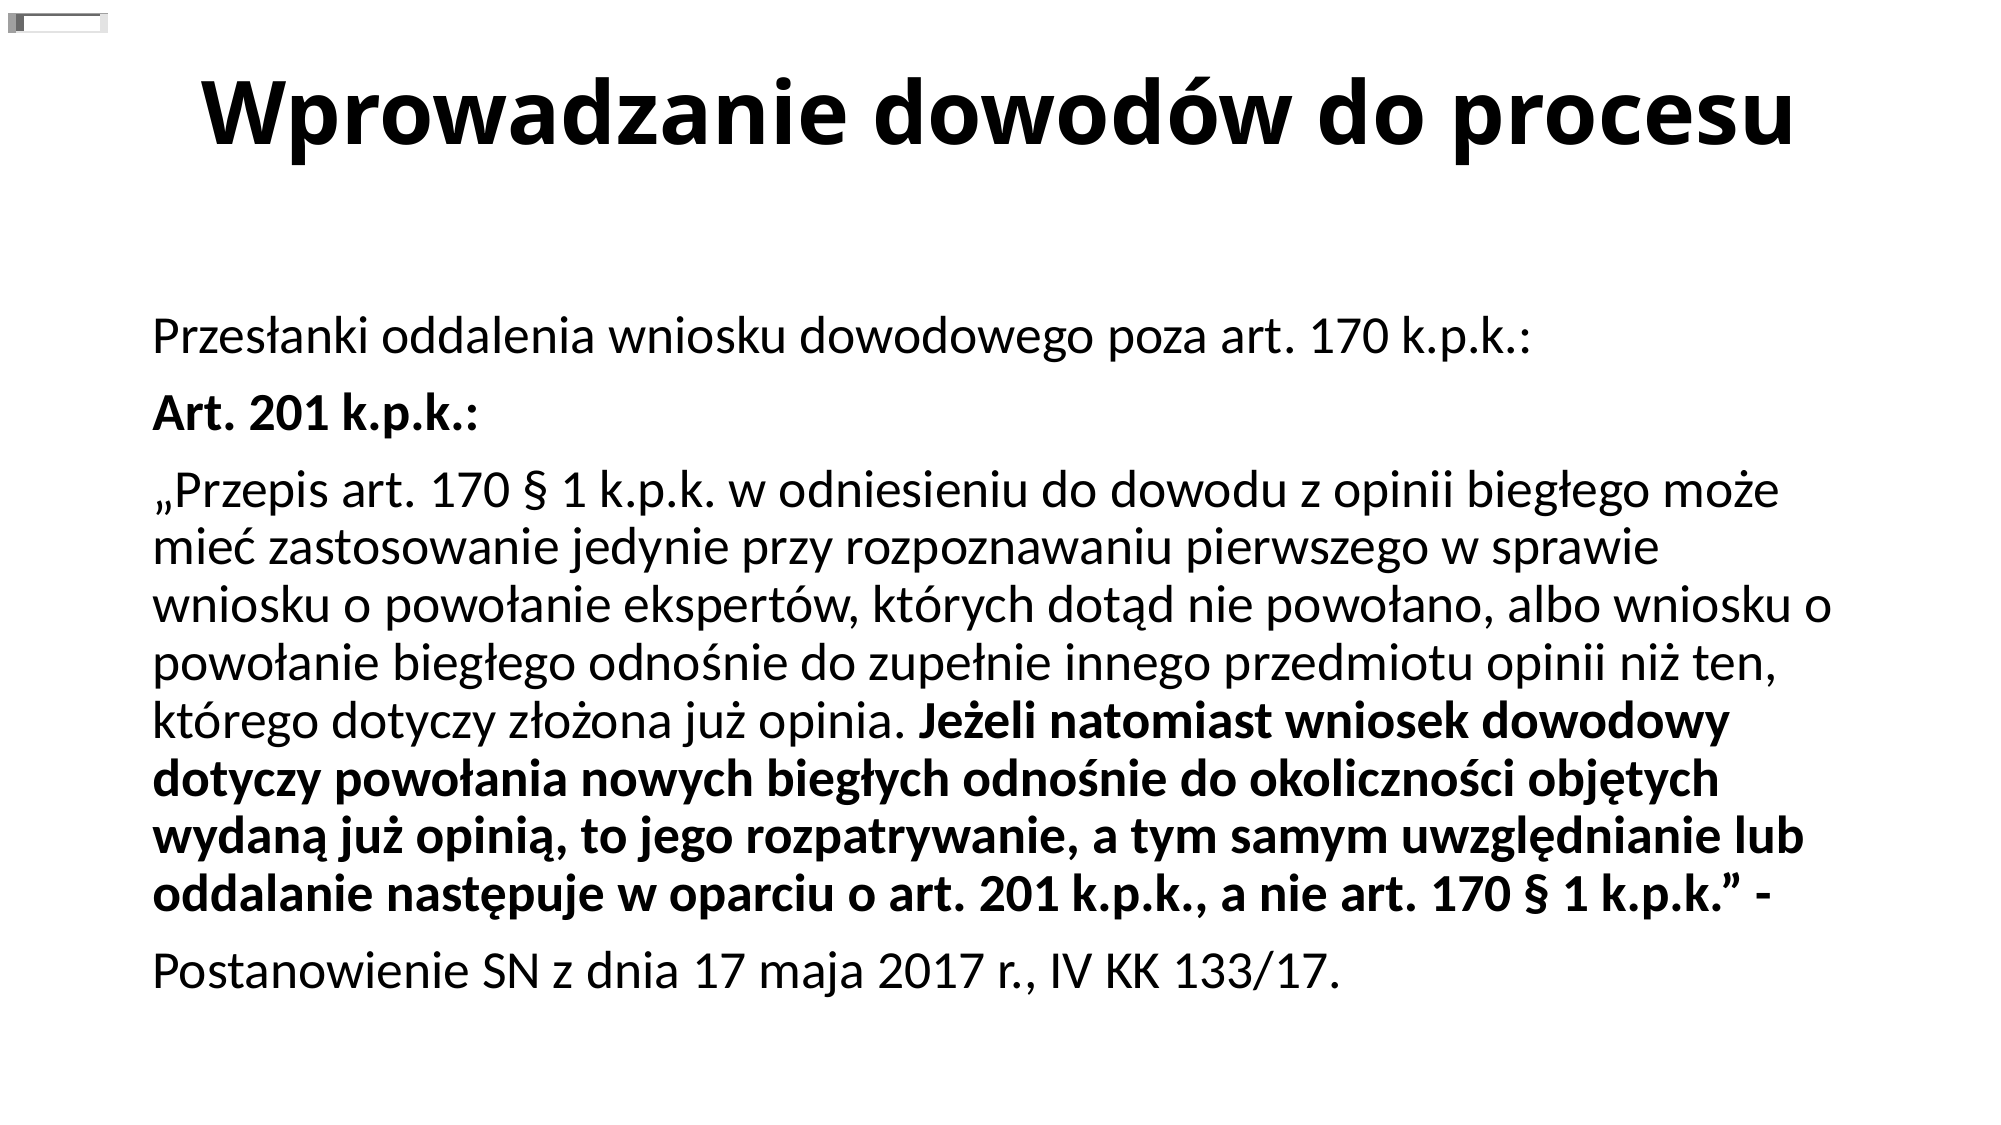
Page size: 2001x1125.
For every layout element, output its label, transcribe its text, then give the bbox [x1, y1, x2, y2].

list Przesłanki oddalenia wniosku dowodowego poza art. 170 k.p.k.: Art. 201 k.p.k.: „Przepis art. 170 § 1 k.p.k. w odniesieniu do dowodu z opinii biegłego może mieć zastosowanie jedynie przy rozpoznawaniu pierwszego w sprawie wniosku o powołanie ekspertów, których dotąd nie powołano, albo wniosku o powołanie biegłego odnośnie do zupełnie innego przedmiotu opinii niż ten, którego dotyczy złożona już opinia. Jeżeli natomiast wniosek dowodowy dotyczy powołania nowych biegłych odnośnie do okoliczności objętych wydaną już opinią, to jego rozpatrywanie, a tym samym uwzględnianie lub oddalanie następuje w oparciu o art. 201 k.p.k., a nie art. 170 § 1 k.p.k.” - Postanowienie SN z dnia 17 maja 2017 r., IV KK 133/17. [137, 299, 1863, 1014]
title Wprowadzanie dowodów do procesu [137, 59, 1863, 278]
picture [0, 0, 225, 50]
